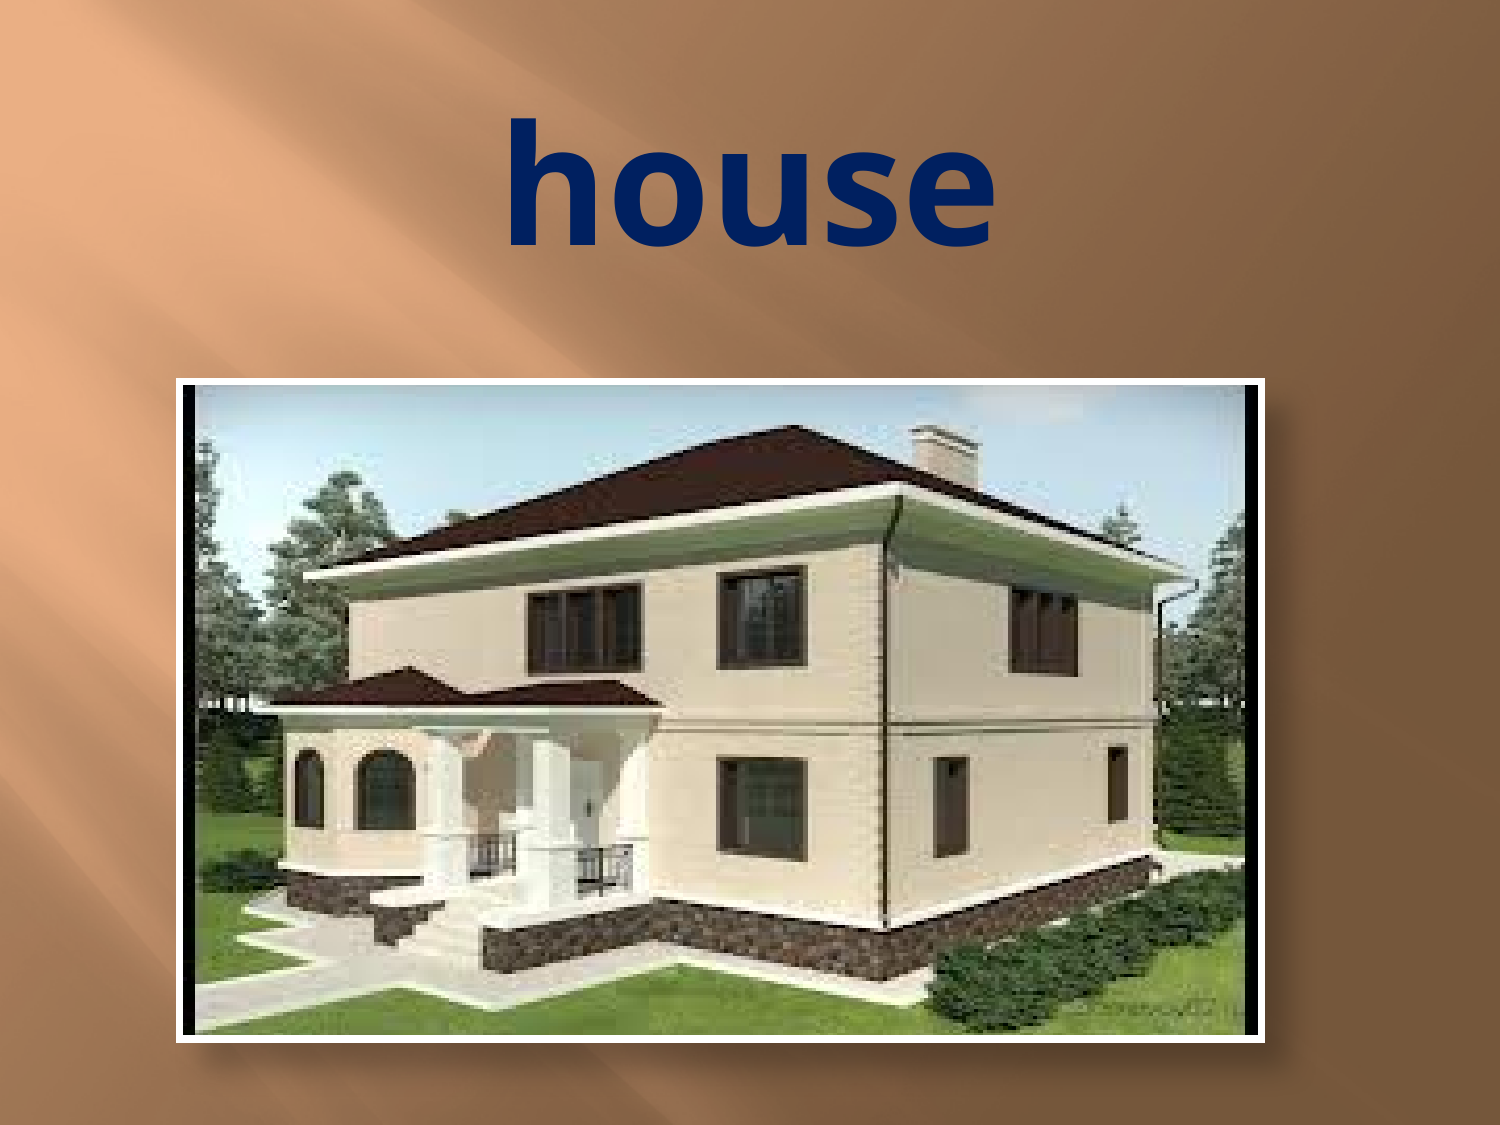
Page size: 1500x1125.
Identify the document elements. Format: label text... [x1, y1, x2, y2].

title house [300, 99, 1200, 279]
picture [182, 385, 1259, 1036]
